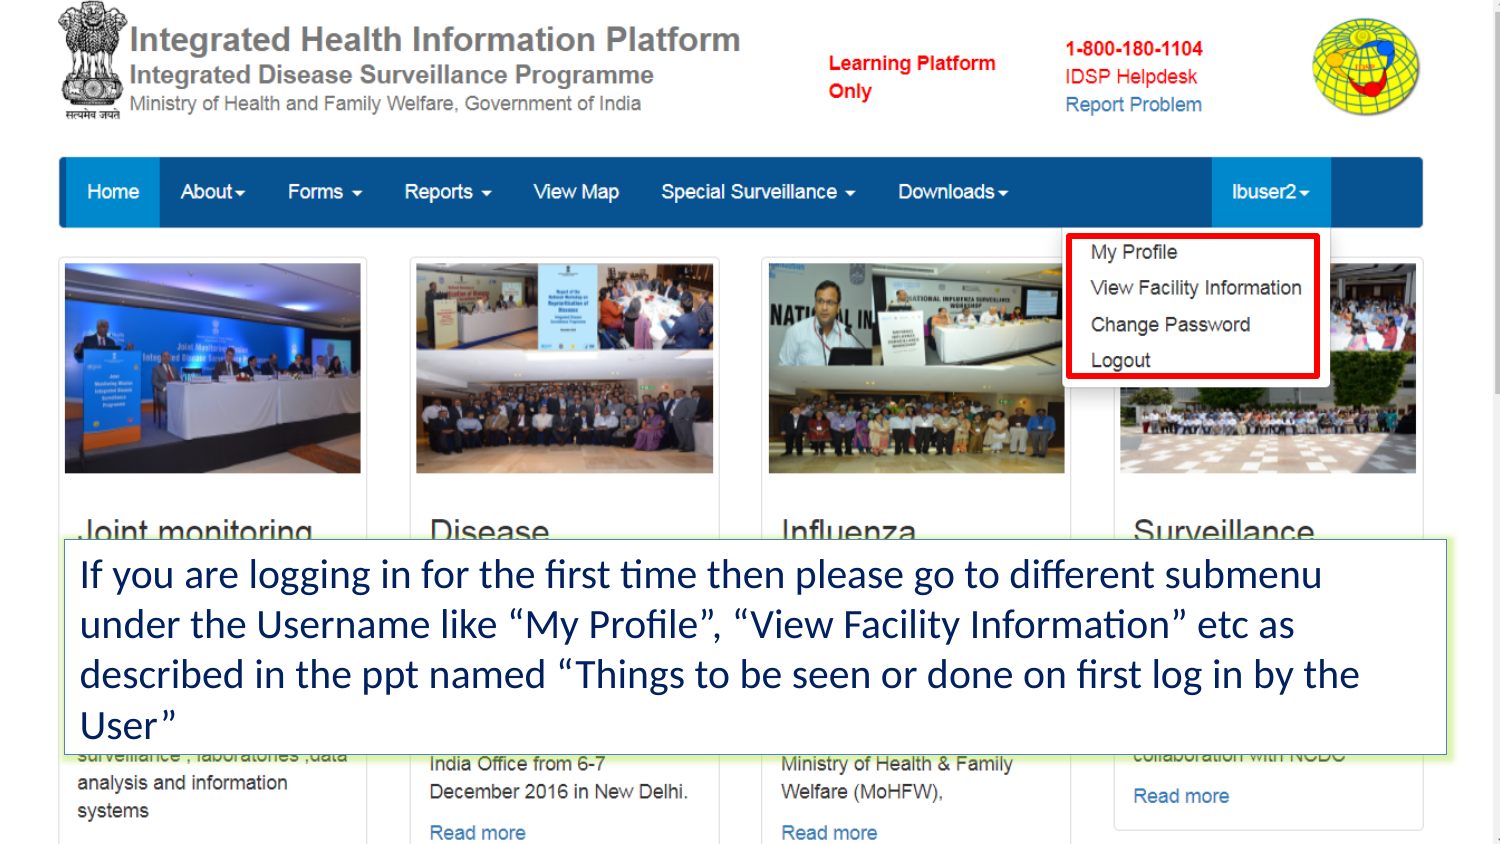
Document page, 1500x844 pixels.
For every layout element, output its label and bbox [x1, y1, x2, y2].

list [0, 0, 1500, 844]
